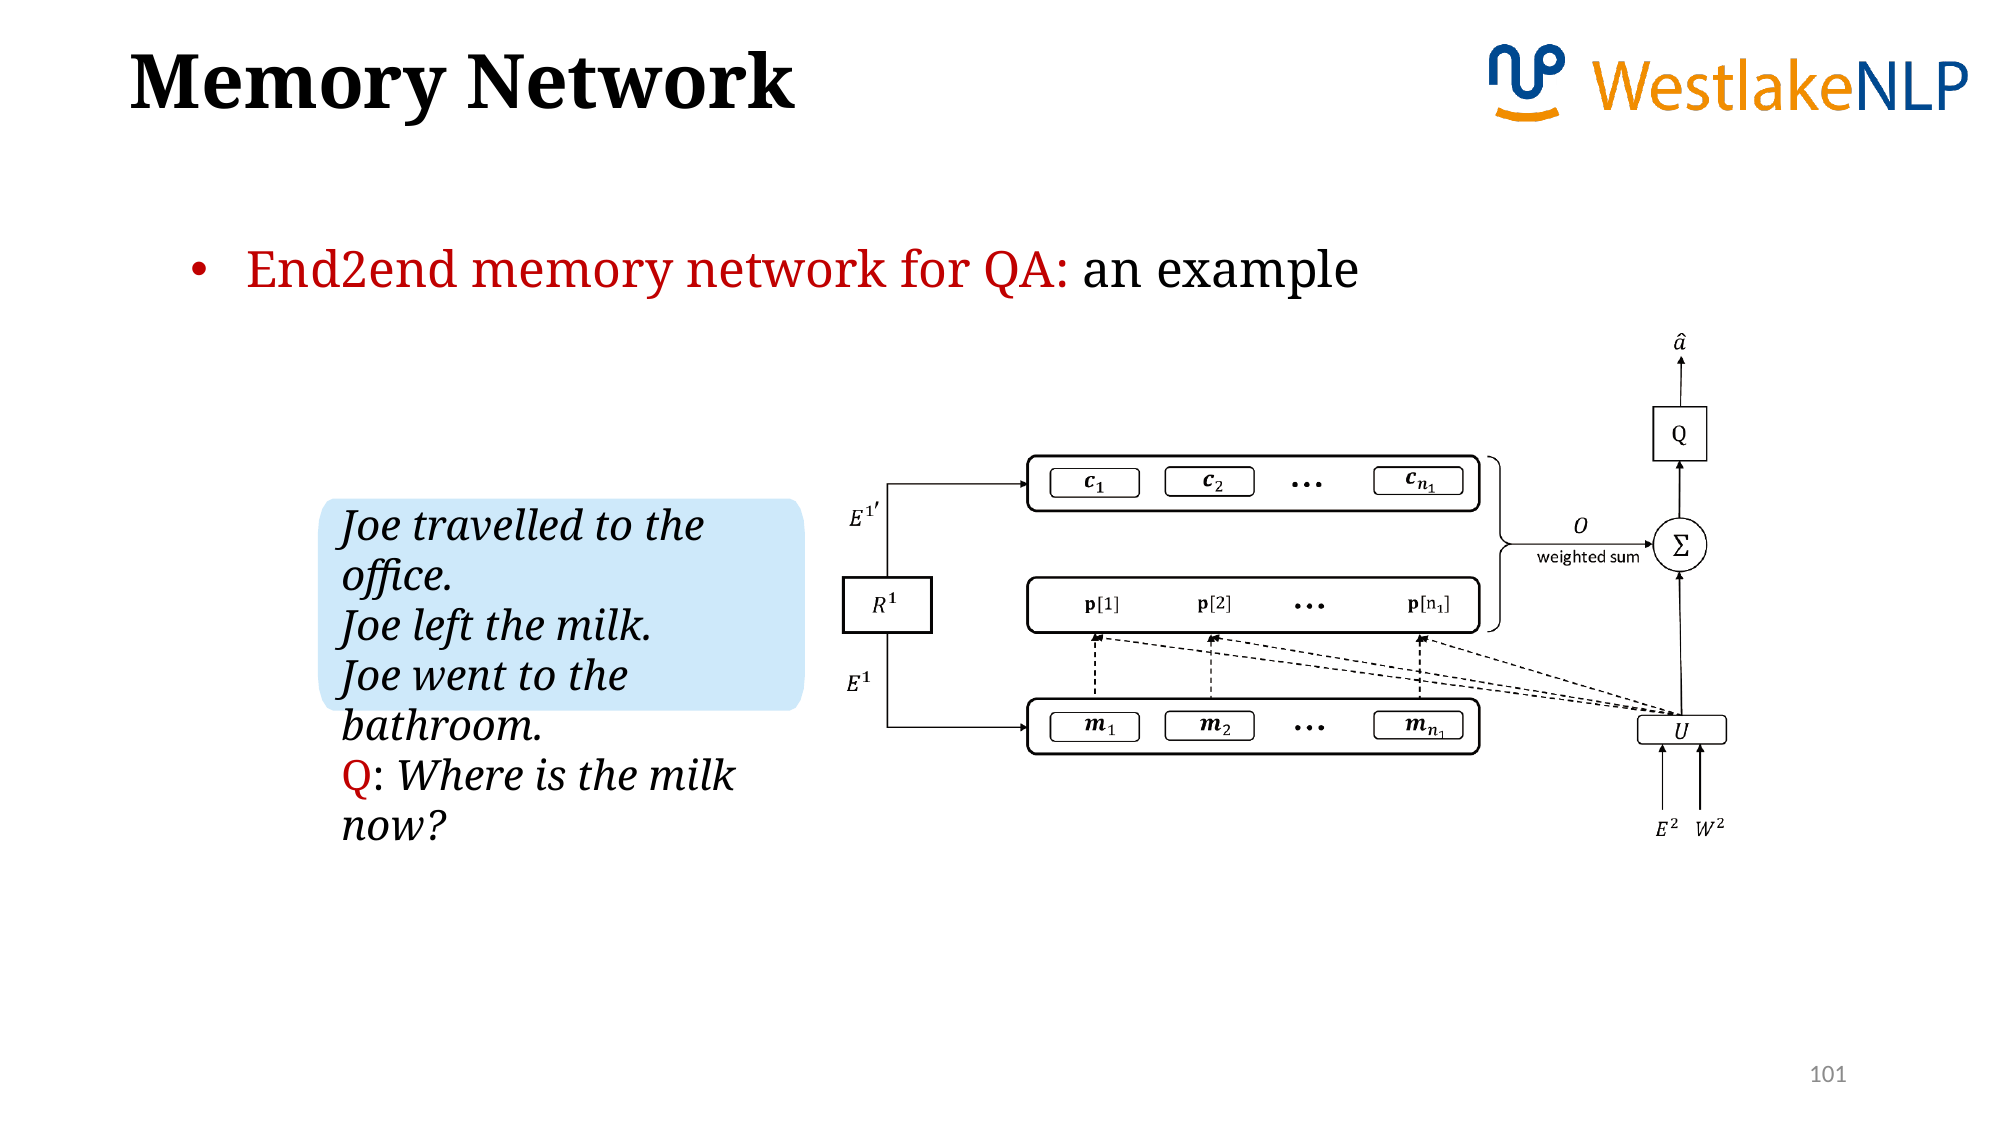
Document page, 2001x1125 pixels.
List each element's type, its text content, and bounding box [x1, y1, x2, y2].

text_box End2end memory network for QA: an example [175, 230, 1698, 306]
picture [834, 326, 1733, 842]
picture [1459, 0, 2000, 170]
text_box Joe travelled to the office. Joe left the milk. Joe went to the bathroom. Q: Where is the milk now? [317, 498, 805, 711]
slide_number 101 [1412, 1042, 1863, 1103]
text_box Memory Network [115, 26, 1354, 131]
